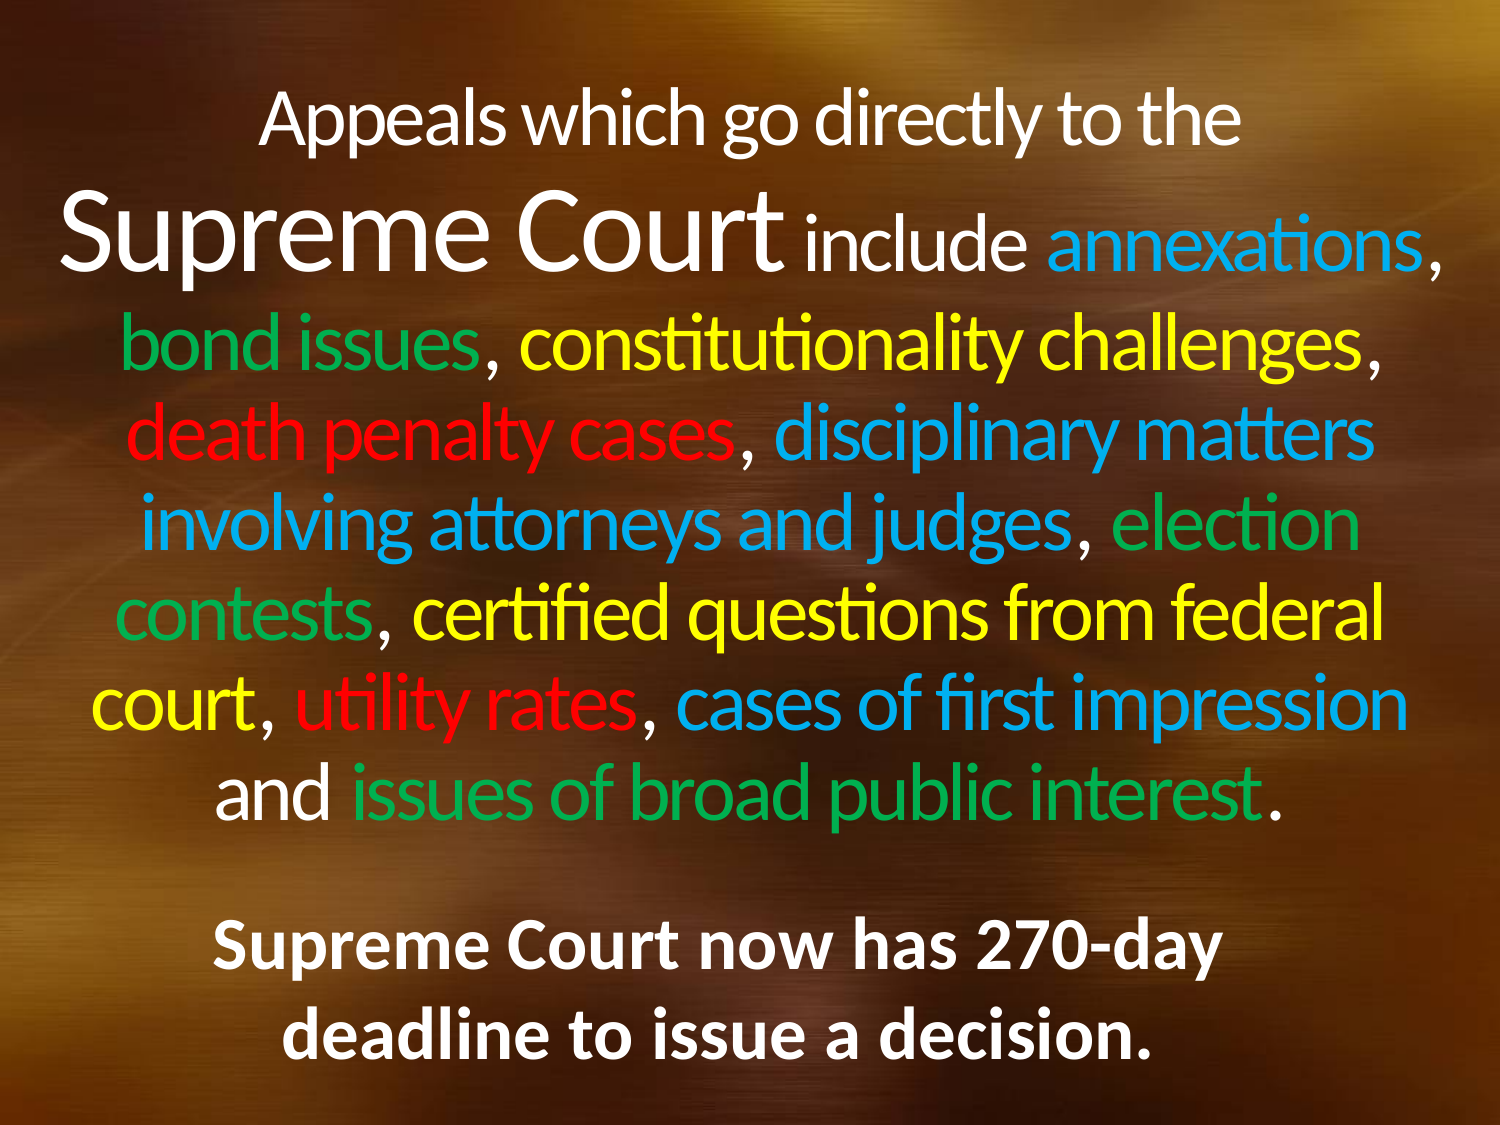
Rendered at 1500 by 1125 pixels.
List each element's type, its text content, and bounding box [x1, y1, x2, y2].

picture [0, 0, 1500, 1125]
title Appeals which go directly to the Supreme Court include annexations, bond issues, constitutionality challenges, death penalty cases, disciplinary matters involving attorneys and judges, election contests, certified questions from federal court, utility rates, cases of first impression and issues of broad public interest. [50, 87, 1450, 825]
text_box Supreme Court now has 270-day deadline to issue a decision. [174, 887, 1263, 1083]
